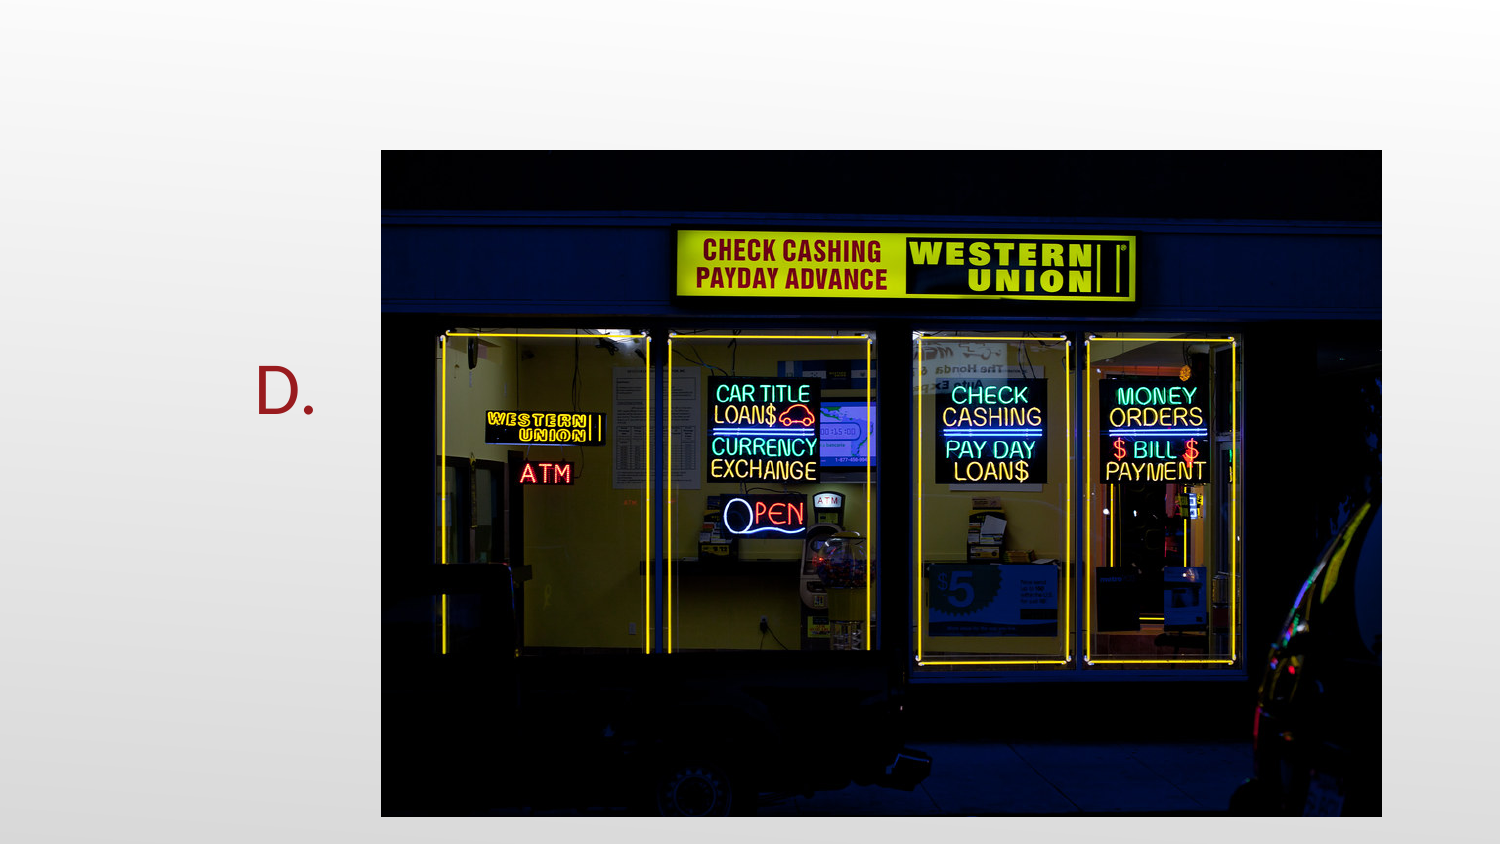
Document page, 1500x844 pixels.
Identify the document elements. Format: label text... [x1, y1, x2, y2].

title D. [254, 289, 376, 430]
picture [381, 150, 1382, 818]
